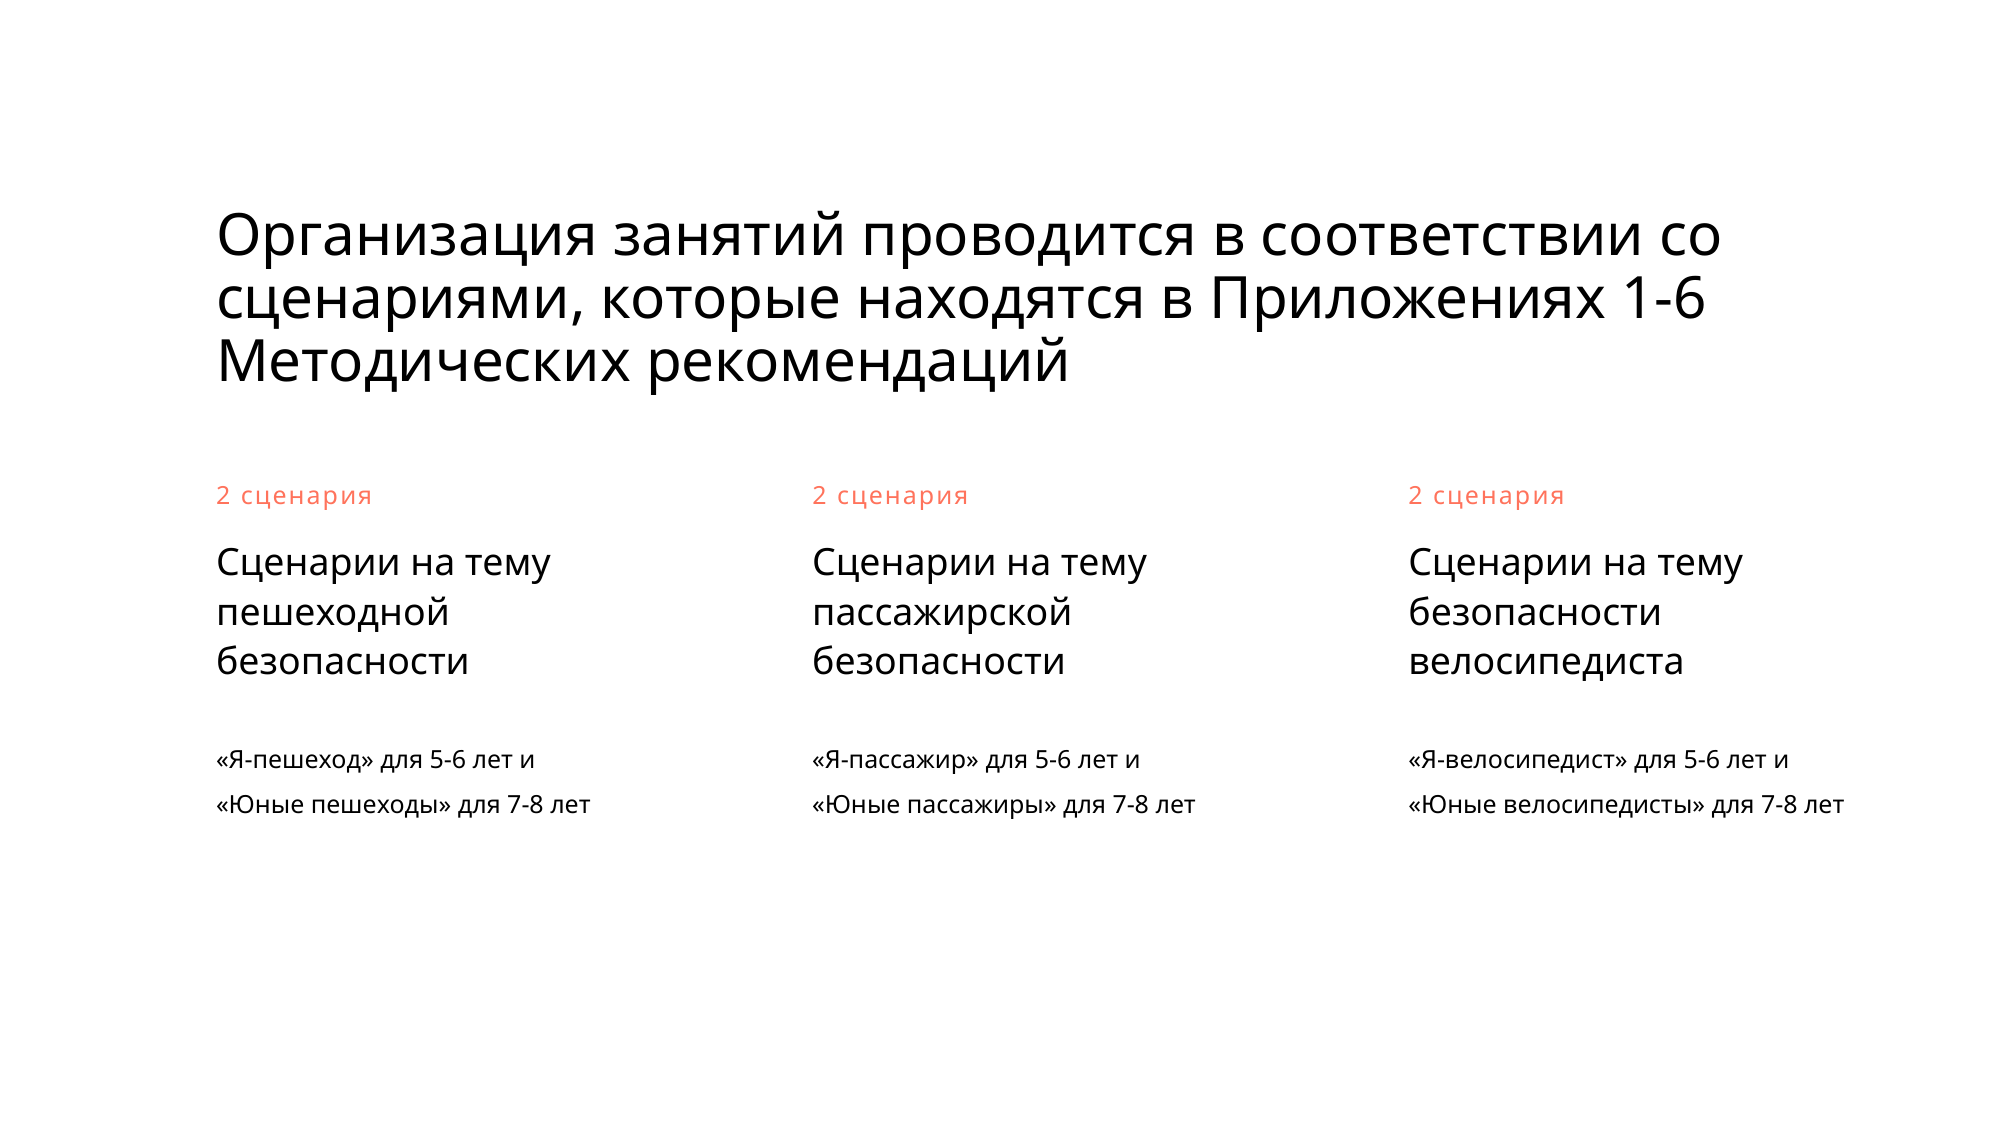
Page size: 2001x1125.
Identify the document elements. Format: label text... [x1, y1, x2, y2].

text_box «Я-пешеход» для 5-6 лет и «Юные пешеходы» для 7-8 лет [216, 728, 678, 819]
text_box 2 сценария [812, 473, 1110, 510]
text_box Сценарии на тему пассажирской безопасности [812, 533, 1274, 683]
text_box «Я-пассажир» для 5-6 лет и «Юные пассажиры» для 7-8 лет [812, 728, 1274, 819]
text_box Сценарии на тему безопасности велосипедиста [1408, 533, 1870, 683]
text_box «Я-велосипедист» для 5-6 лет и «Юные велосипедисты» для 7-8 лет [1408, 728, 1870, 819]
text_box 2 сценария [1408, 473, 1706, 510]
text_box Организация занятий проводится в соответствии со сценариями, которые находятся в Приложениях 1-6 Методических рекомендаций [216, 198, 1776, 395]
text_box 2 сценария [216, 473, 513, 510]
text_box Сценарии на тему пешеходной безопасности [216, 533, 678, 683]
